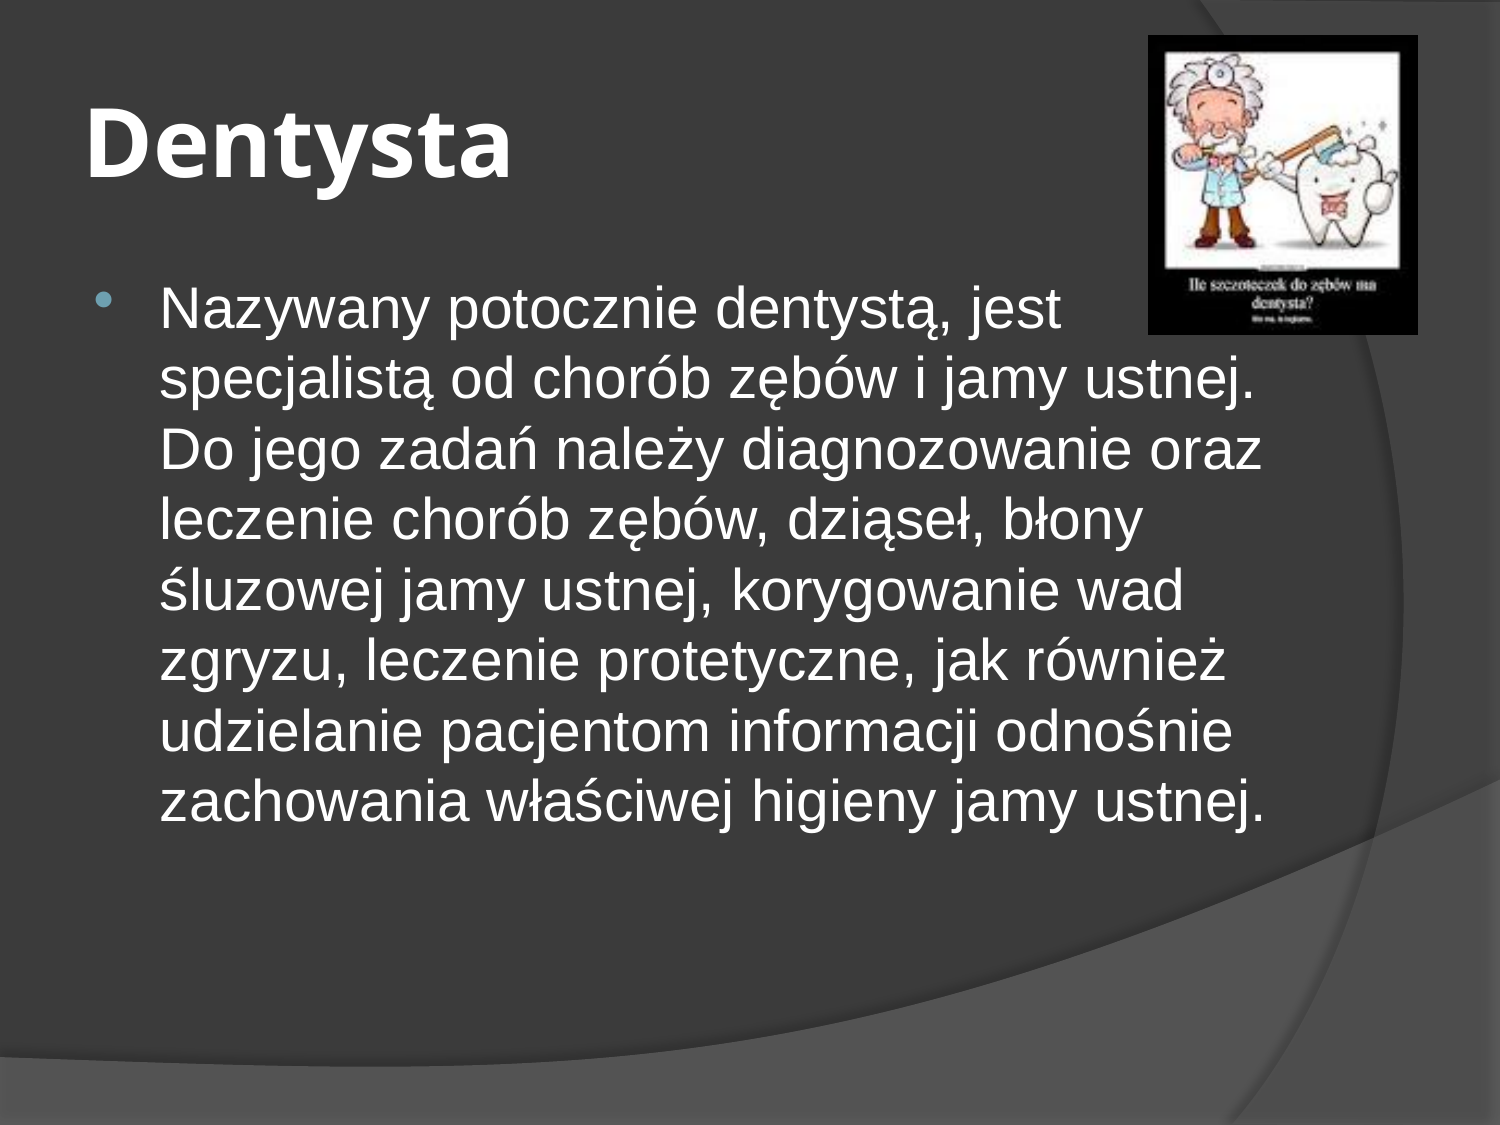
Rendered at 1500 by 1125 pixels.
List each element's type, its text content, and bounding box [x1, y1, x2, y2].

list Nazywany potocznie dentystą, jest specjalistą od chorób zębów i jamy ustnej. Do jego zadań należy diagnozowanie oraz leczenie chorób zębów, dziąseł, błony śluzowej jamy ustnej, korygowanie wad zgryzu, leczenie protetyczne, jak również udzielanie pacjentom informacji odnośnie zachowania właściwej higieny jamy ustnej. [75, 262, 1300, 1005]
picture [1148, 34, 1419, 336]
title Dentysta [75, 45, 1139, 233]
